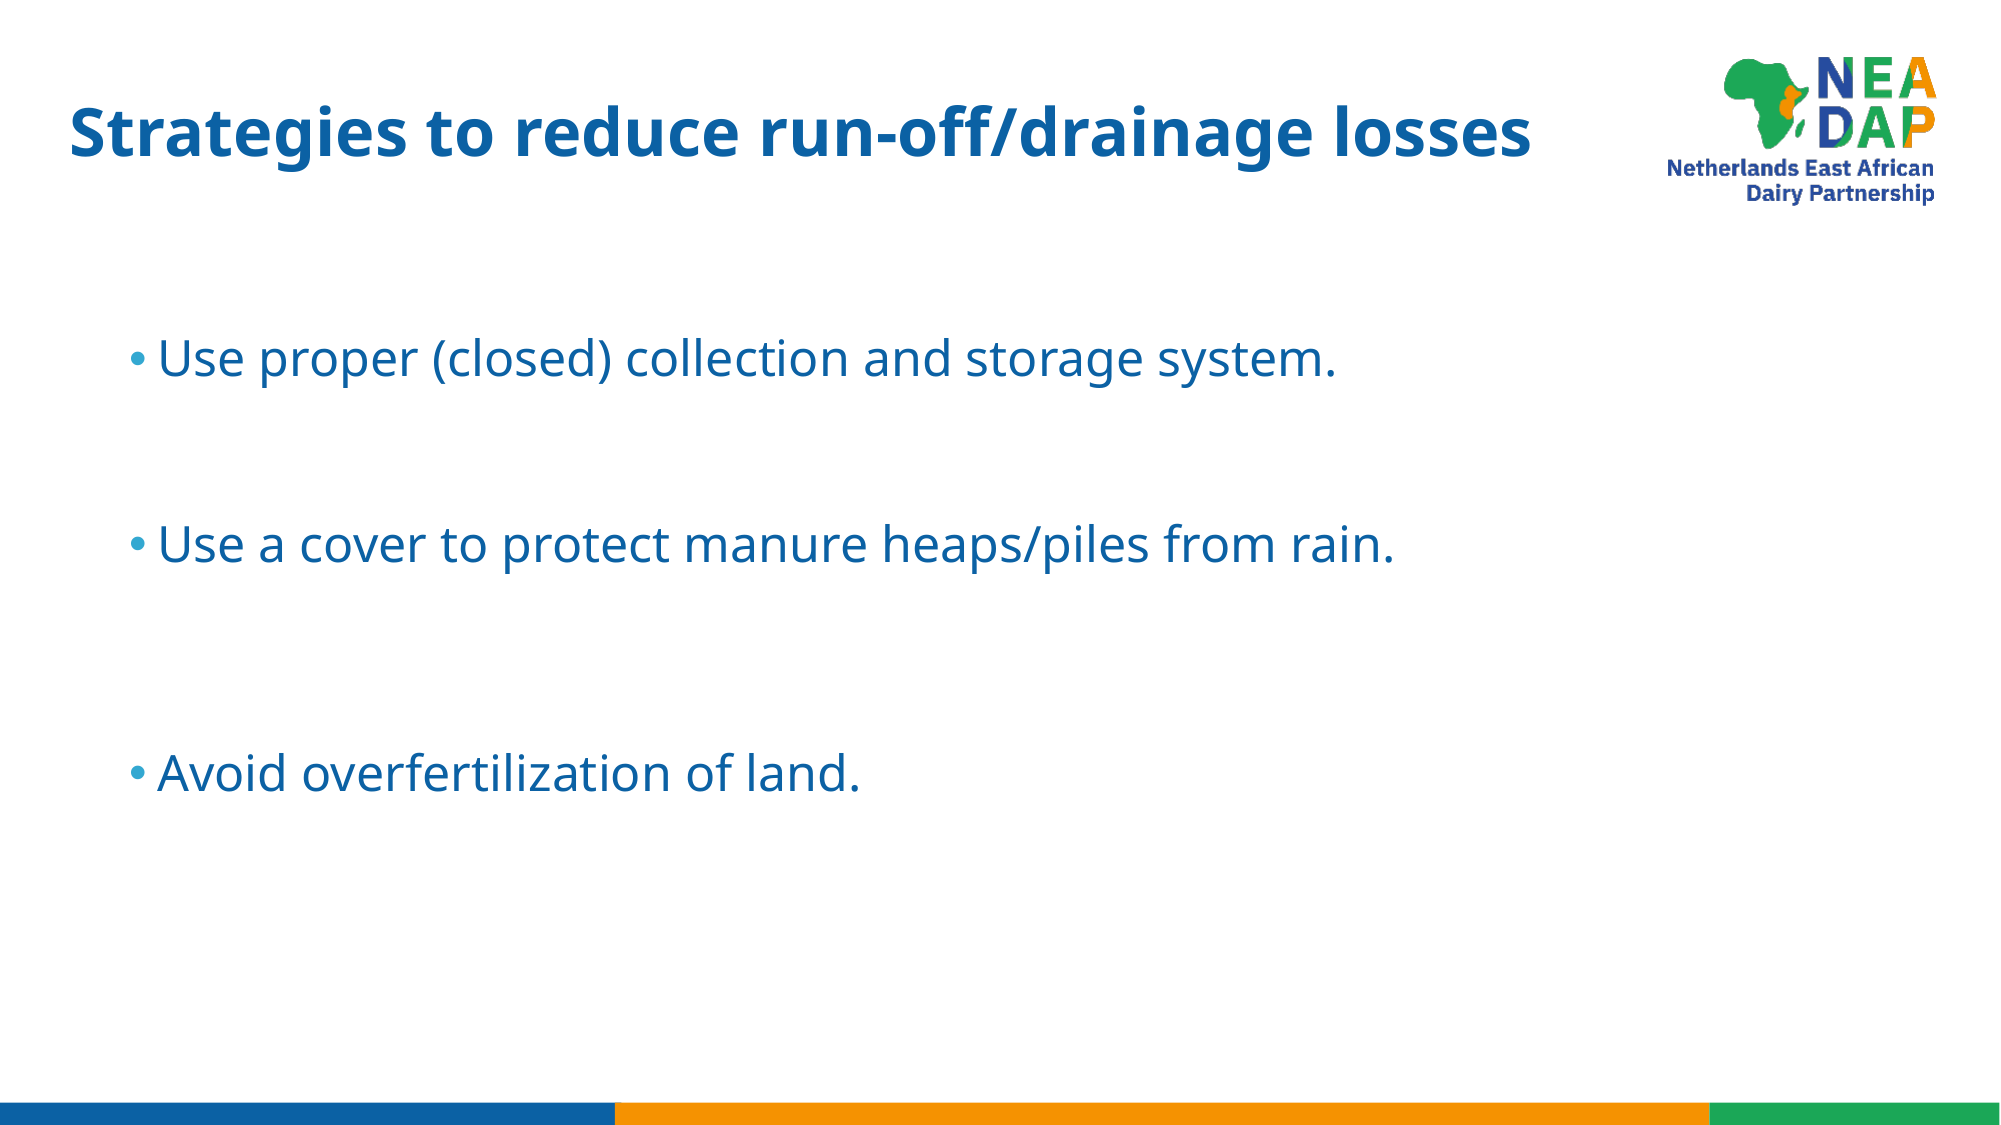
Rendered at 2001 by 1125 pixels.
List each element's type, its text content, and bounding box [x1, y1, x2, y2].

picture [1637, 37, 1948, 218]
list Use proper (closed) collection and storage system. Use a cover to protect manure heaps/piles from rain. Avoid overfertilization of land. [57, 326, 1783, 917]
title Strategies to reduce run-off/drainage losses [55, 91, 1781, 235]
